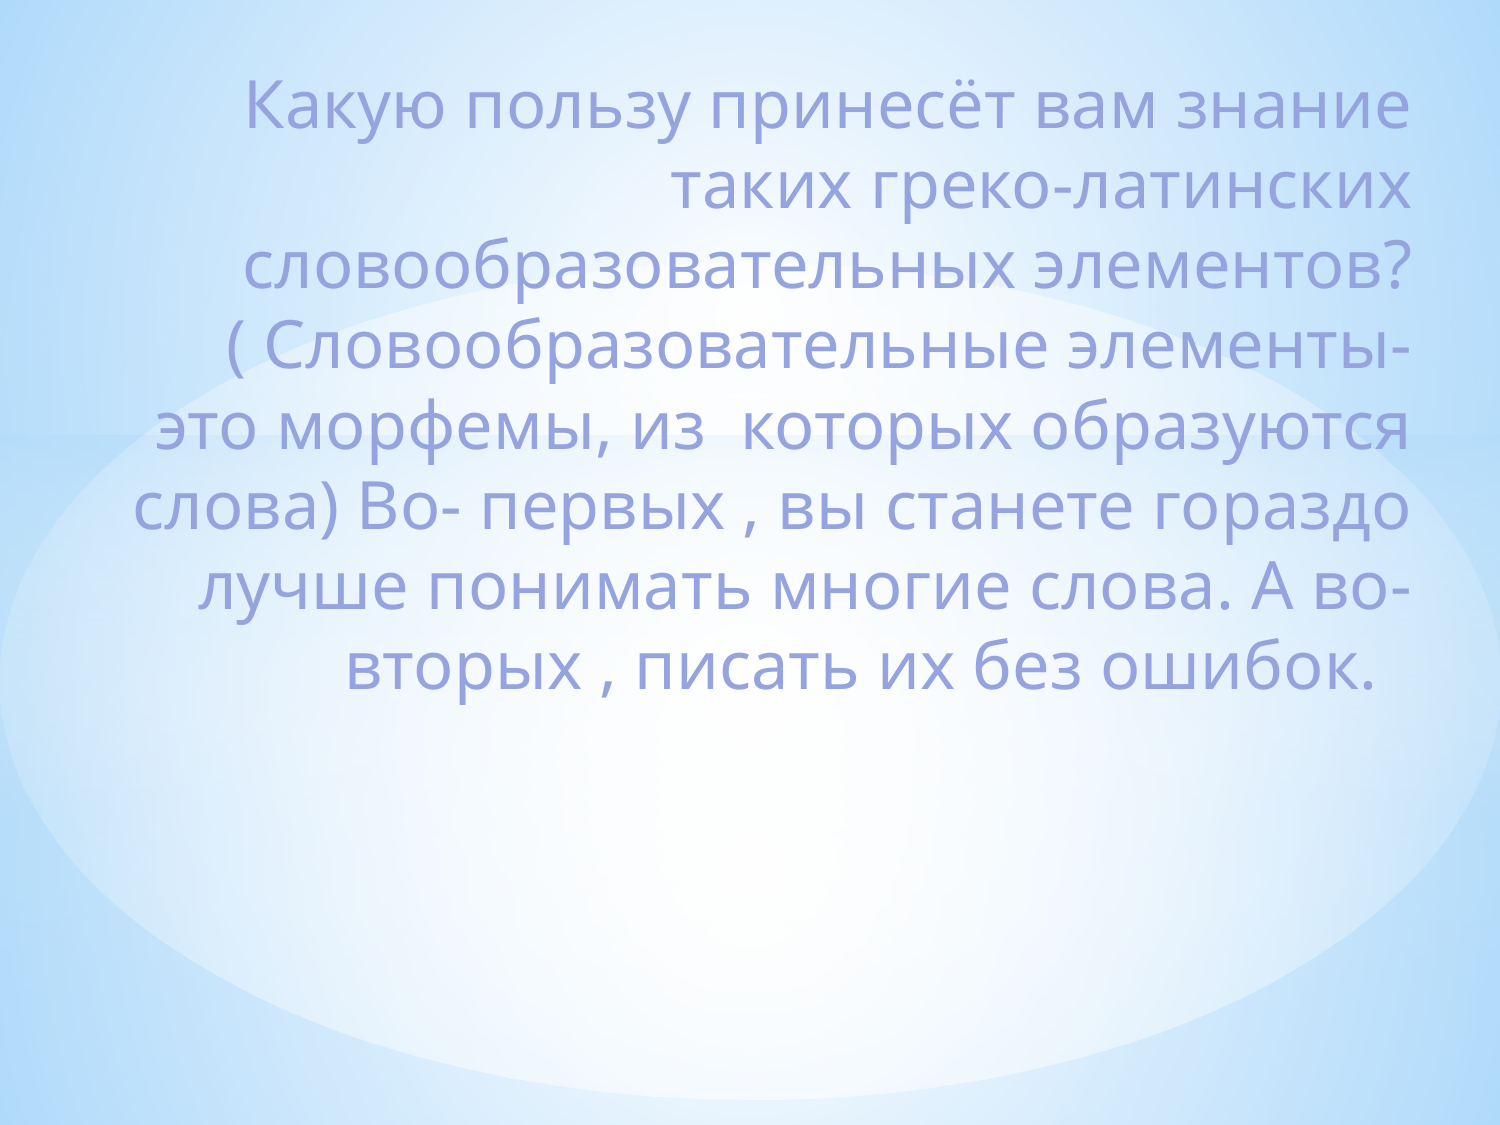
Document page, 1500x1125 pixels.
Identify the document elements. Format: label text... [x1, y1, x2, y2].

list Какую пользу принесёт вам знание таких греко-латинских словообразовательных элементов? ( Словообразовательные элементы- это морфемы, из которых образуются слова) Во- первых , вы станете гораздо лучше понимать многие слова. А во- вторых , писать их без ошибок. [100, 54, 1429, 953]
